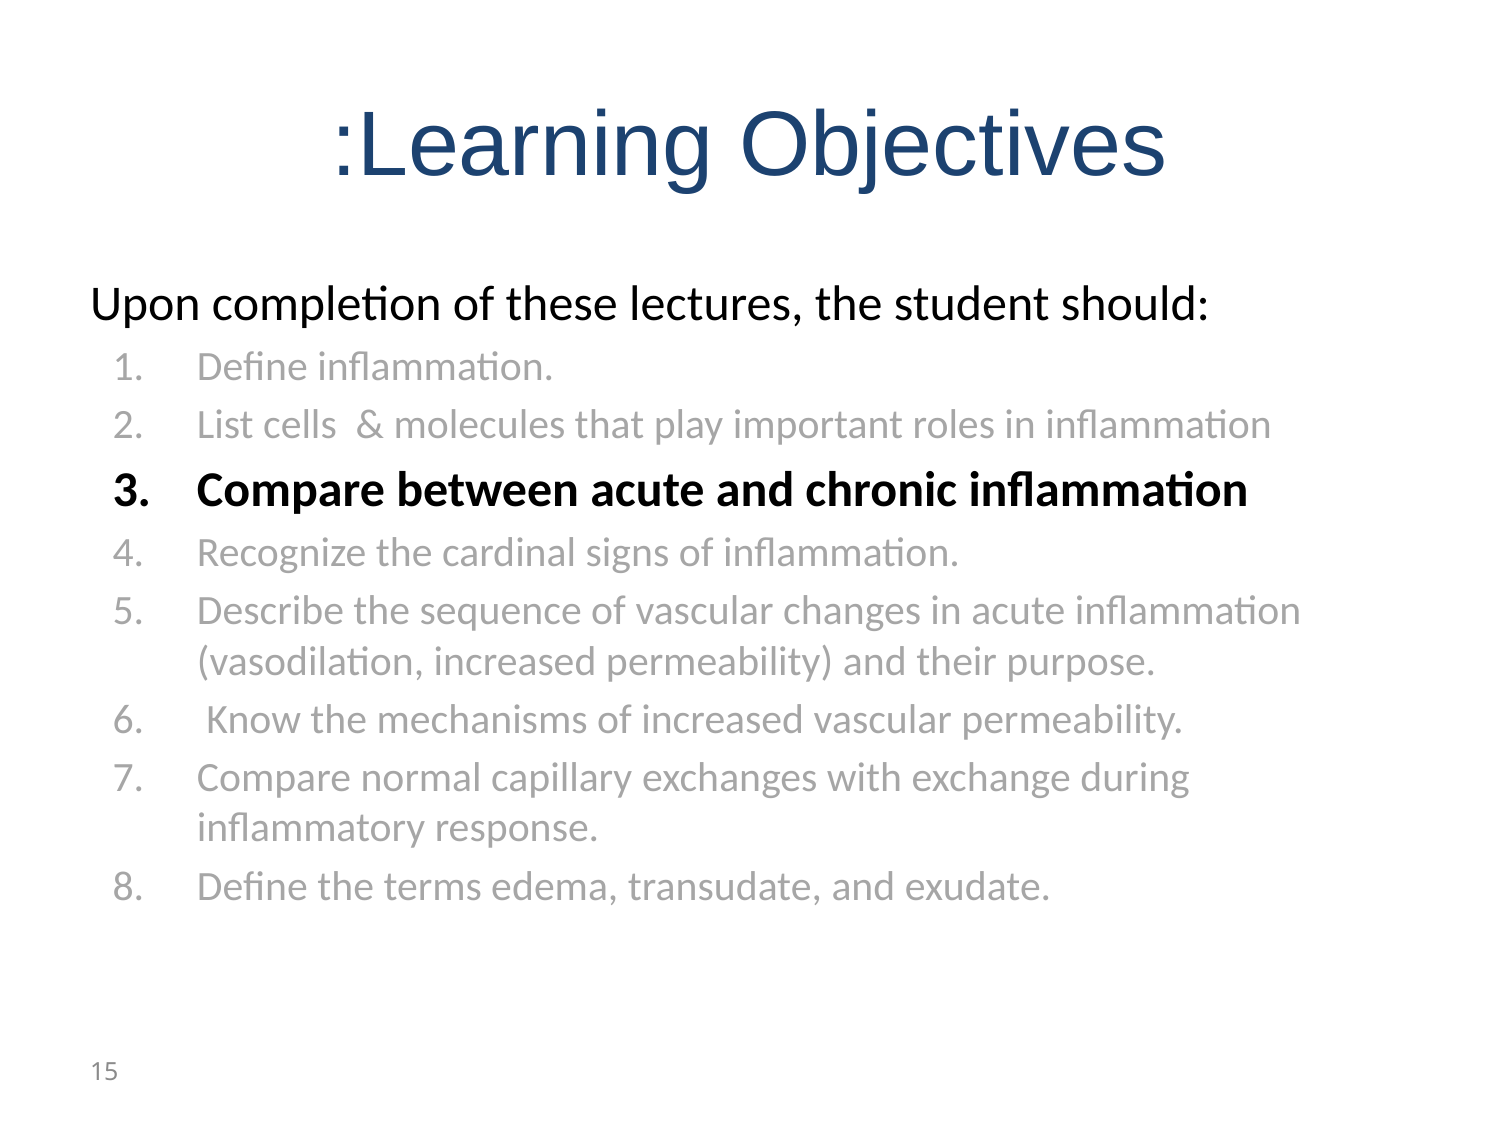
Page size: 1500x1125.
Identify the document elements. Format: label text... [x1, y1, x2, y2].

slide_number 15 [75, 1042, 425, 1103]
list Upon completion of these lectures, the student should: Define inflammation. List cells & molecules that play important roles in inflammation Compare between acute and chronic inflammation Recognize the cardinal signs of inflammation. Describe the sequence of vascular changes in acute inflammation (vasodilation, increased permeability) and their purpose. Know the mechanisms of increased vascular permeability. Compare normal capillary exchanges with exchange during inflammatory response. Define the terms edema, transudate, and exudate. [75, 262, 1425, 1005]
title Learning Objectives: [75, 45, 1425, 233]
